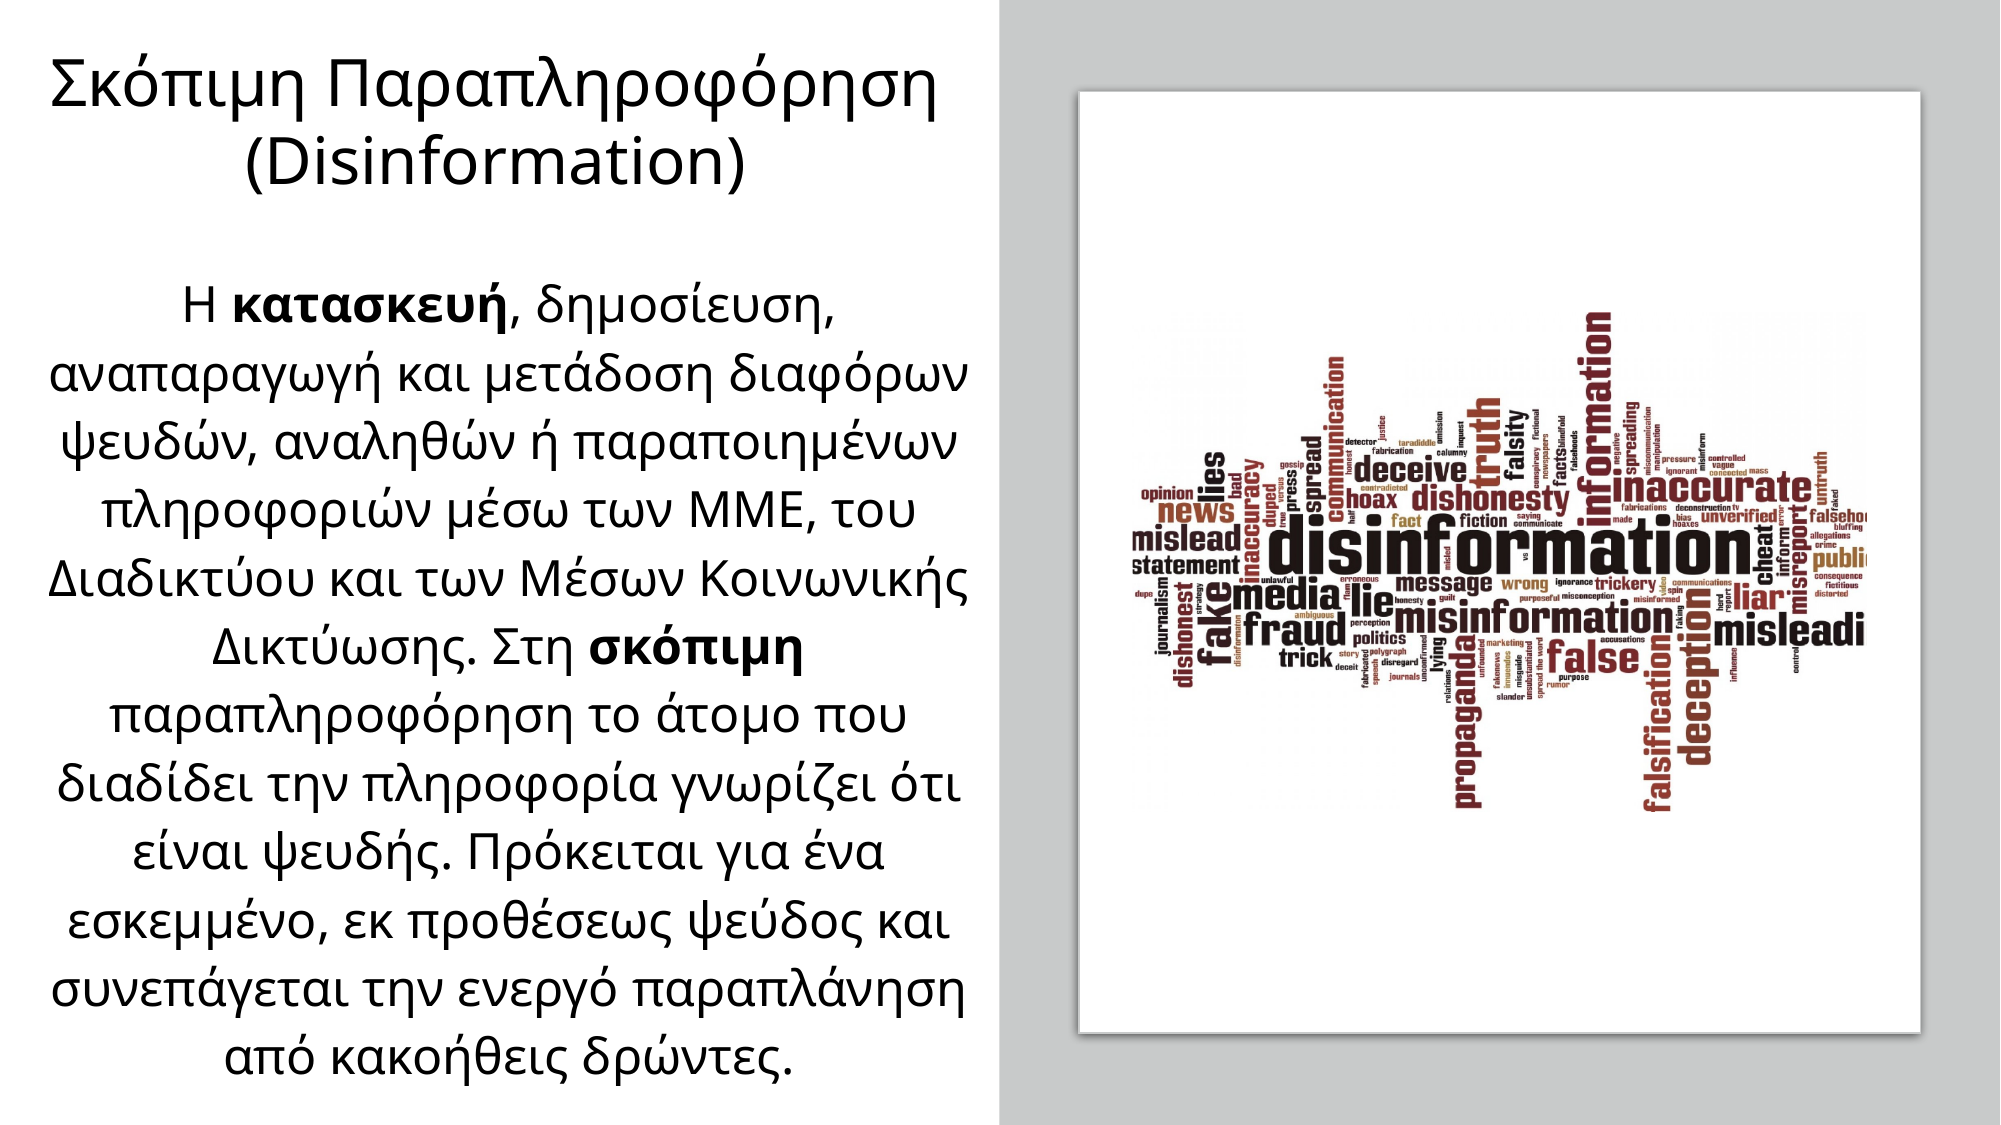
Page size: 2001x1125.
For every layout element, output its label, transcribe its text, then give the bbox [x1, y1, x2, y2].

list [1132, 312, 1867, 812]
list Η κατασκευή, δημοσίευση, αναπαραγωγή και μετάδοση διαφόρων ψευδών, αναληθών ή παραποιημένων πληροφοριών μέσω των ΜΜΕ, του Διαδικτύου και των Μέσων Κοινωνικής Δικτύωσης. Στη σκόπιμη παραπληροφόρηση το άτομο που διαδίδει την πληροφορία γνωρίζει ότι είναι ψευδής. Πρόκειται για ένα εσκεμμένο, εκ προθέσεως ψεύδος και συνεπάγεται την ενεργό παραπλάνηση από κακοήθεις δρώντες. [31, 256, 987, 1084]
title Σκόπιμη Παραπληροφόρηση (Disinformation) [21, 9, 970, 229]
text_box [1078, 90, 1922, 1034]
text_box [998, 0, 2000, 1125]
